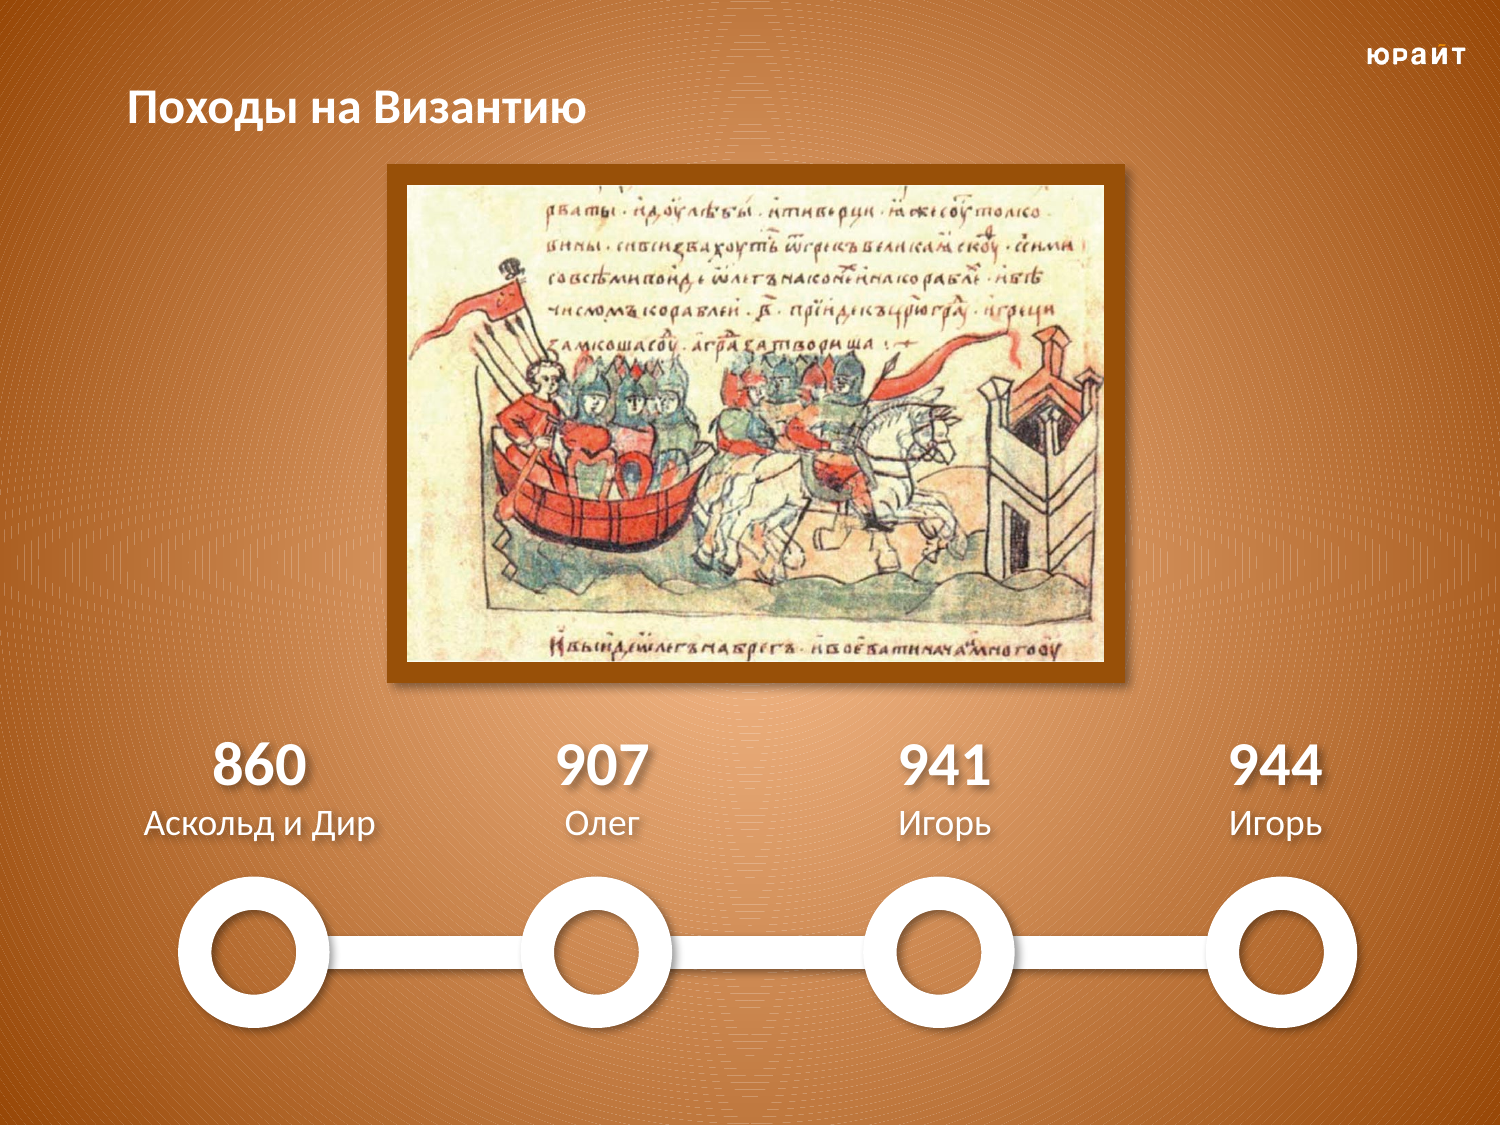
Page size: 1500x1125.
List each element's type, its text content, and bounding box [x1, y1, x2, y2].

text_box [192, 891, 315, 1014]
text_box [535, 891, 658, 1014]
picture [1363, 42, 1467, 67]
text_box 860 Аскольд и Дир [100, 716, 420, 851]
text_box 941 Игорь [832, 716, 1057, 851]
text_box 944 Игорь [1163, 716, 1388, 851]
text_box 907 Олег [490, 716, 715, 851]
text_box [1220, 891, 1343, 1014]
text_box [877, 891, 1001, 1014]
picture [407, 184, 1105, 663]
text_box Походы на Византию [112, 66, 987, 142]
